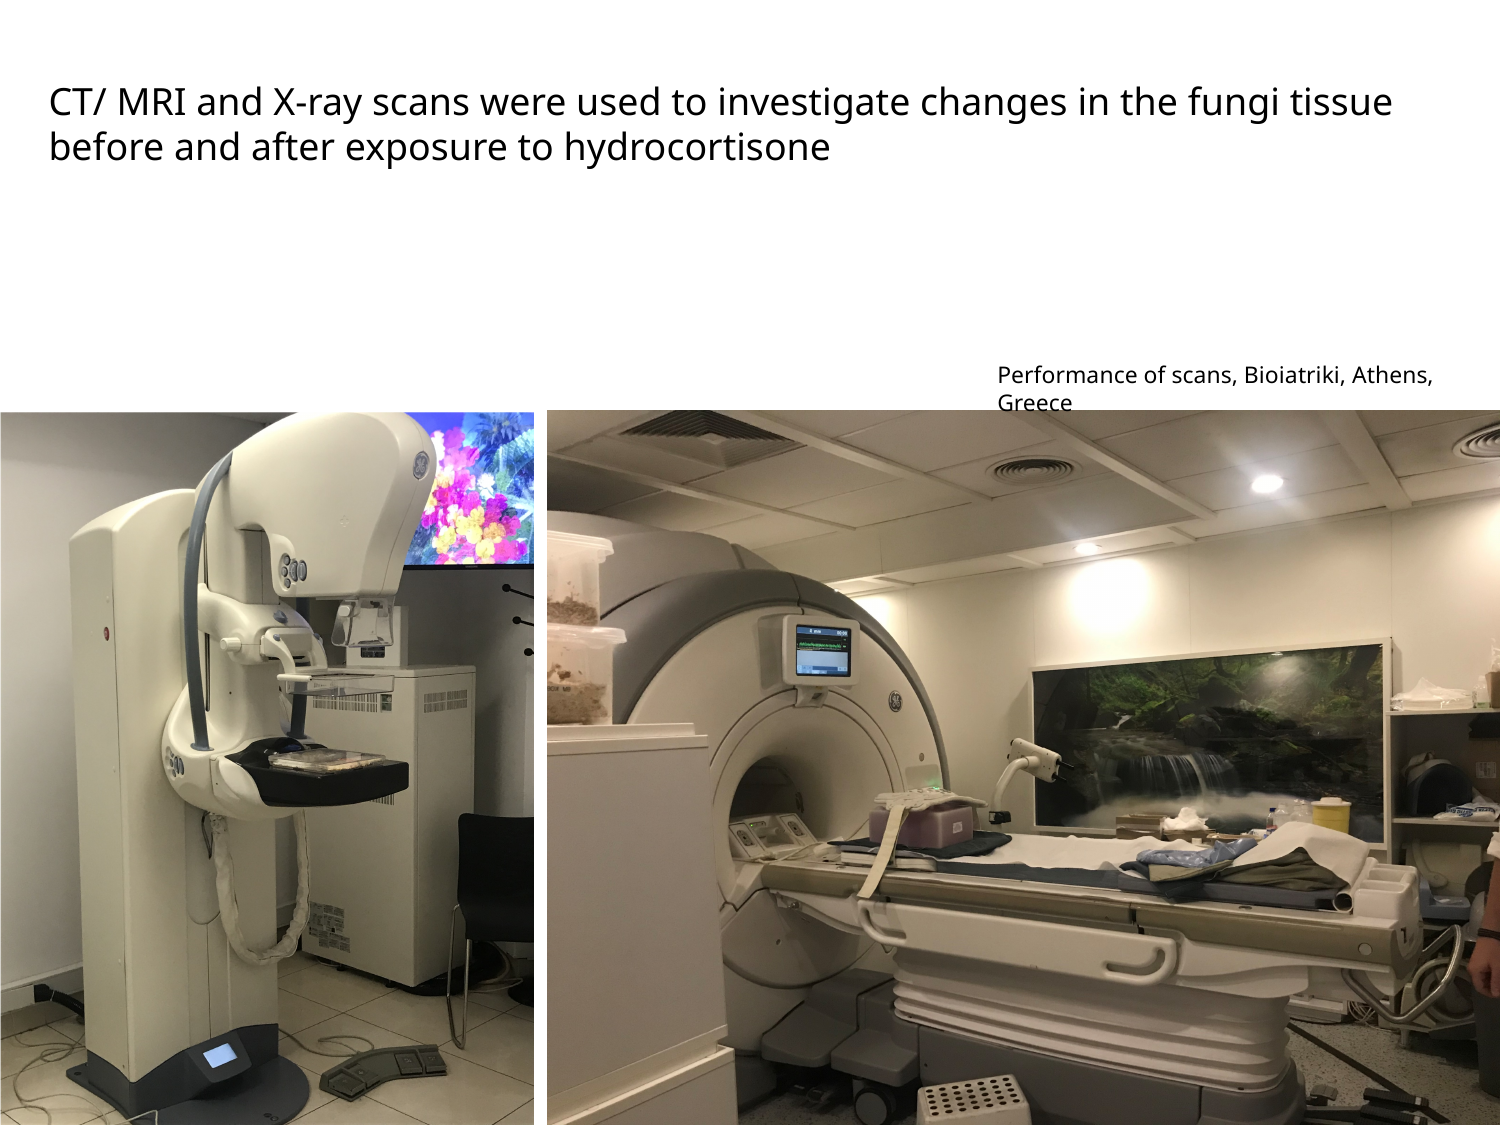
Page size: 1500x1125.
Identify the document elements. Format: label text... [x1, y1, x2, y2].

picture [0, 410, 1500, 1125]
text_box Performance of scans, Bioiatriki, Athens, Greece [982, 353, 1500, 410]
text_box CT/ MRI and X-ray scans were used to investigate changes in the fungi tissue before and after exposure to hydrocortisone [33, 70, 1467, 176]
